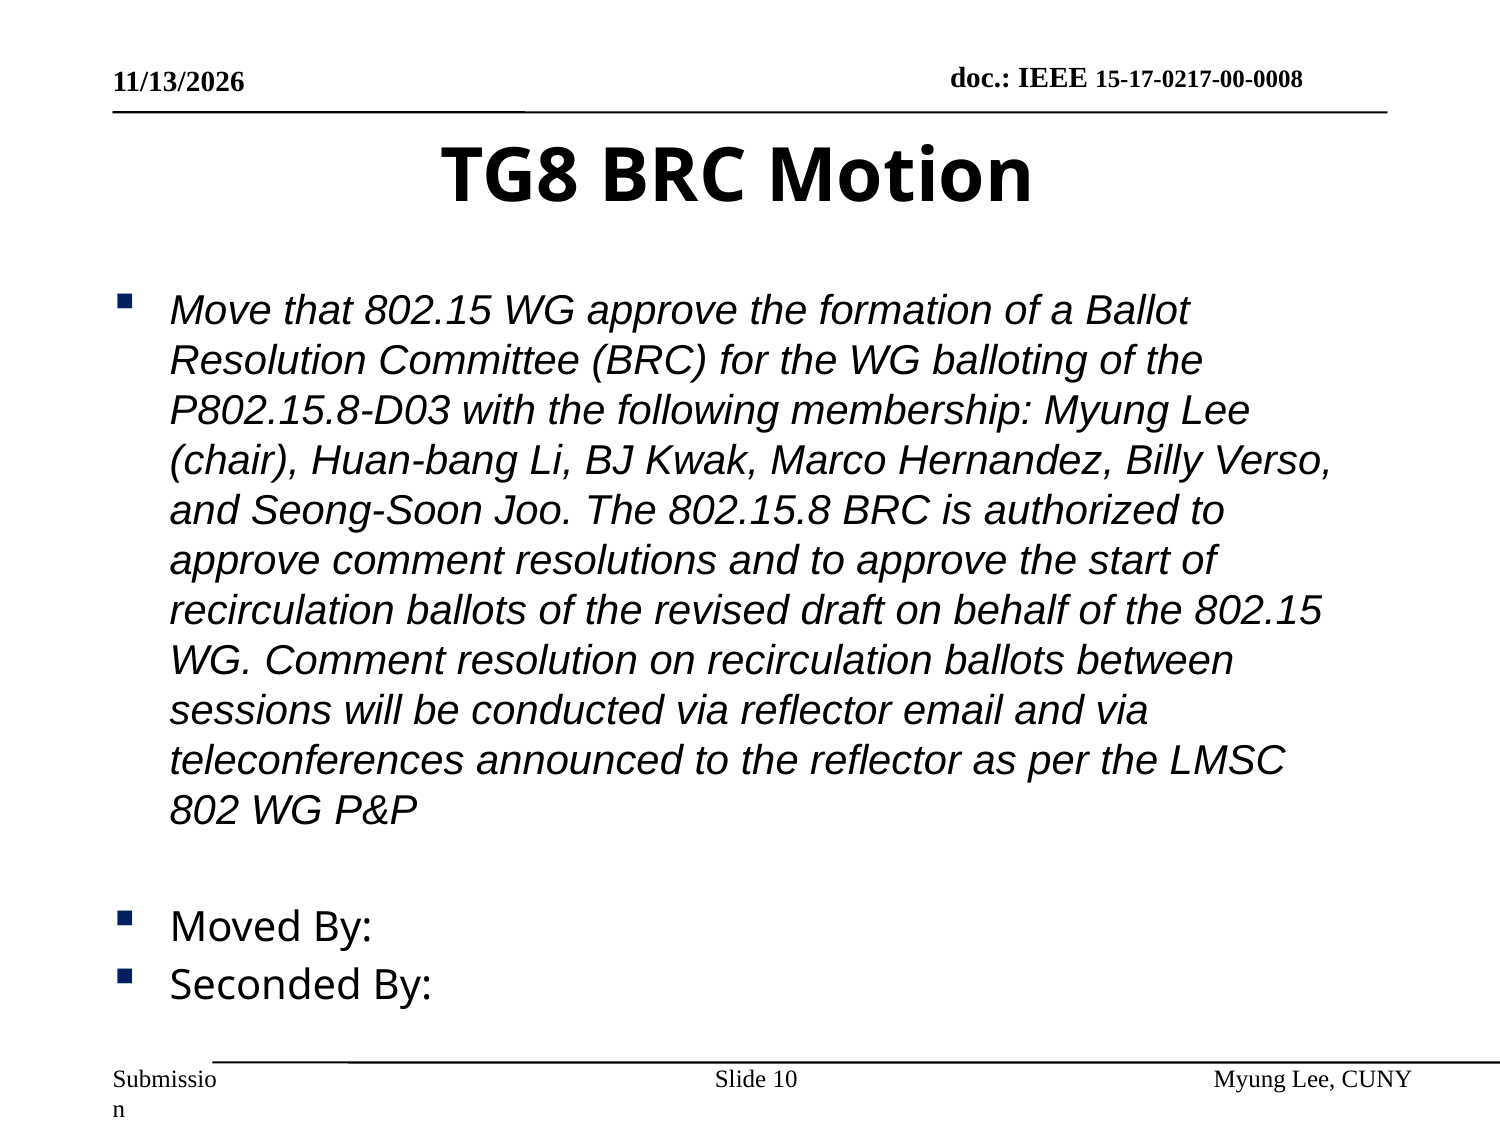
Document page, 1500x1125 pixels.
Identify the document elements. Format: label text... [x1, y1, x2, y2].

title TG8 BRC Motion [100, 83, 1376, 259]
list Move that 802.15 WG approve the formation of a Ballot Resolution Committee (BRC) for the WG balloting of the P802.15.8-D03 with the following membership: Myung Lee (chair), Huan-bang Li, BJ Kwak, Marco Hernandez, Billy Verso, and Seong-Soon Joo. The 802.15.8 BRC is authorized to approve comment resolutions and to approve the start of recirculation ballots of the revised draft on behalf of the 802.15 WG. Comment resolution on recirculation ballots between sessions will be conducted via reflector email and via teleconferences announced to the reflector as per the LMSC 802 WG P&P Moved By: Seconded By: [98, 274, 1374, 951]
footer Myung Lee, CUNY [855, 1061, 1413, 1124]
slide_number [112, 61, 376, 98]
slide_number Slide 10 [712, 1061, 800, 1093]
